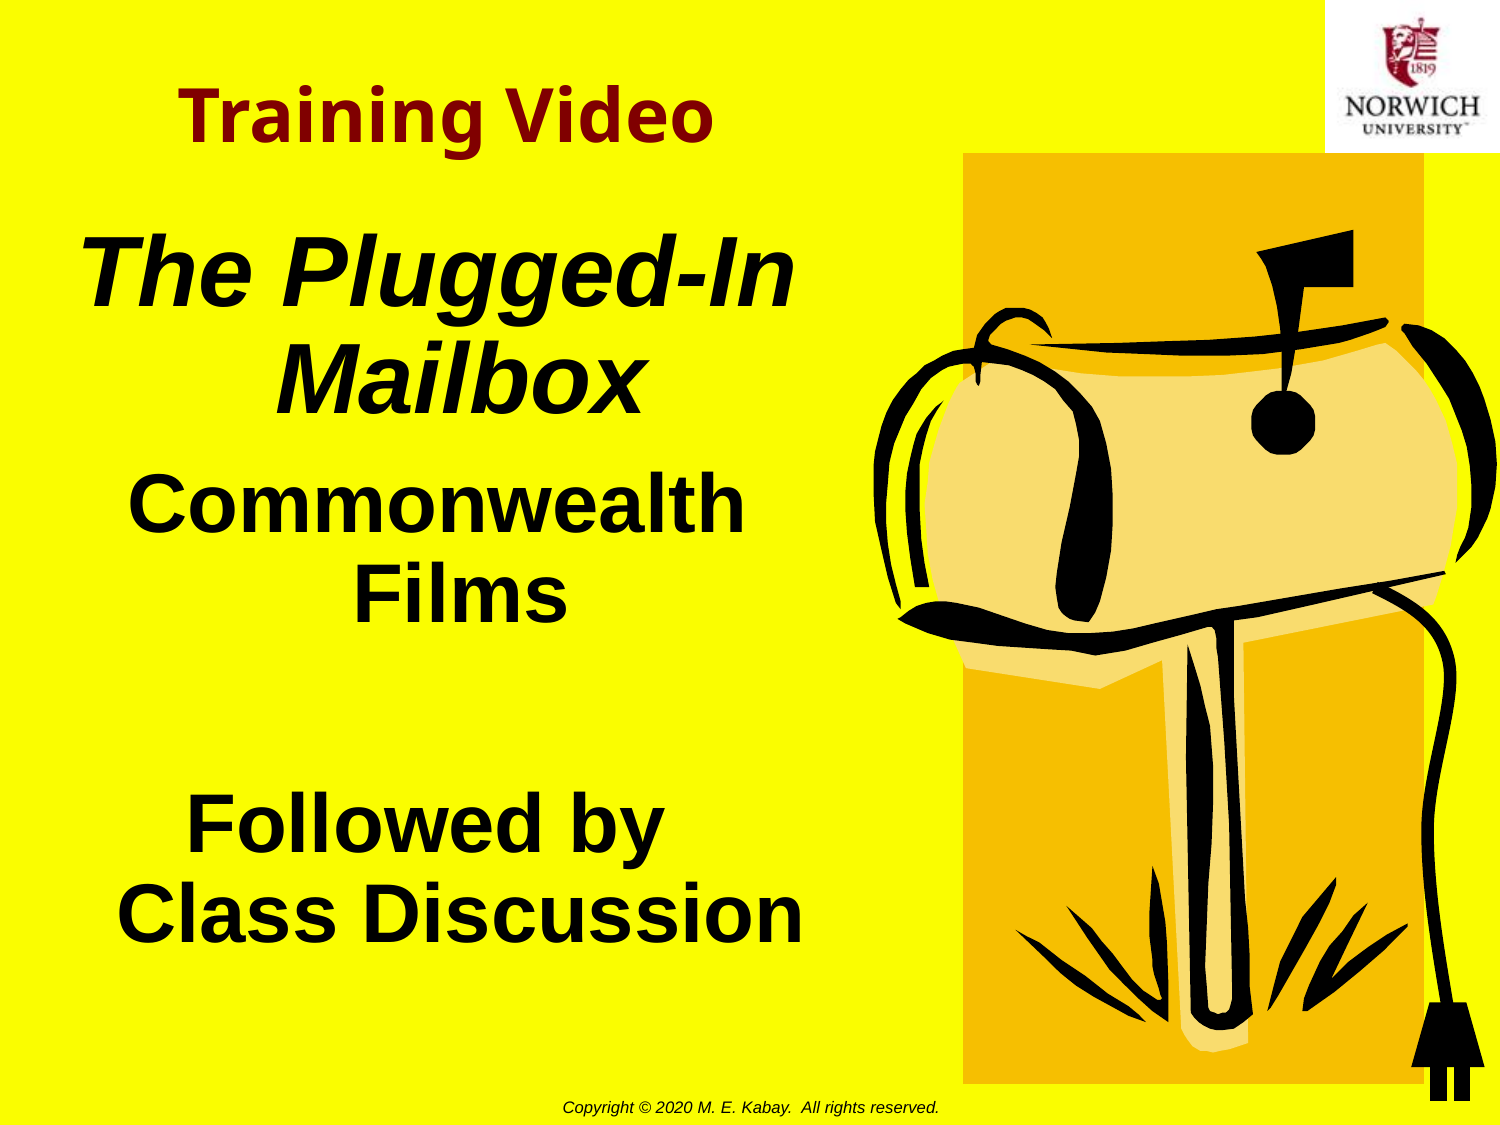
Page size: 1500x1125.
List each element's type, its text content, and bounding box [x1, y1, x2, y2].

list The Plugged-In Mailbox Commonwealth Films Followed by Class Discussion [49, 211, 826, 963]
picture [1325, 0, 1500, 149]
title Training Video [161, 24, 1339, 213]
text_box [870, 149, 1500, 1101]
